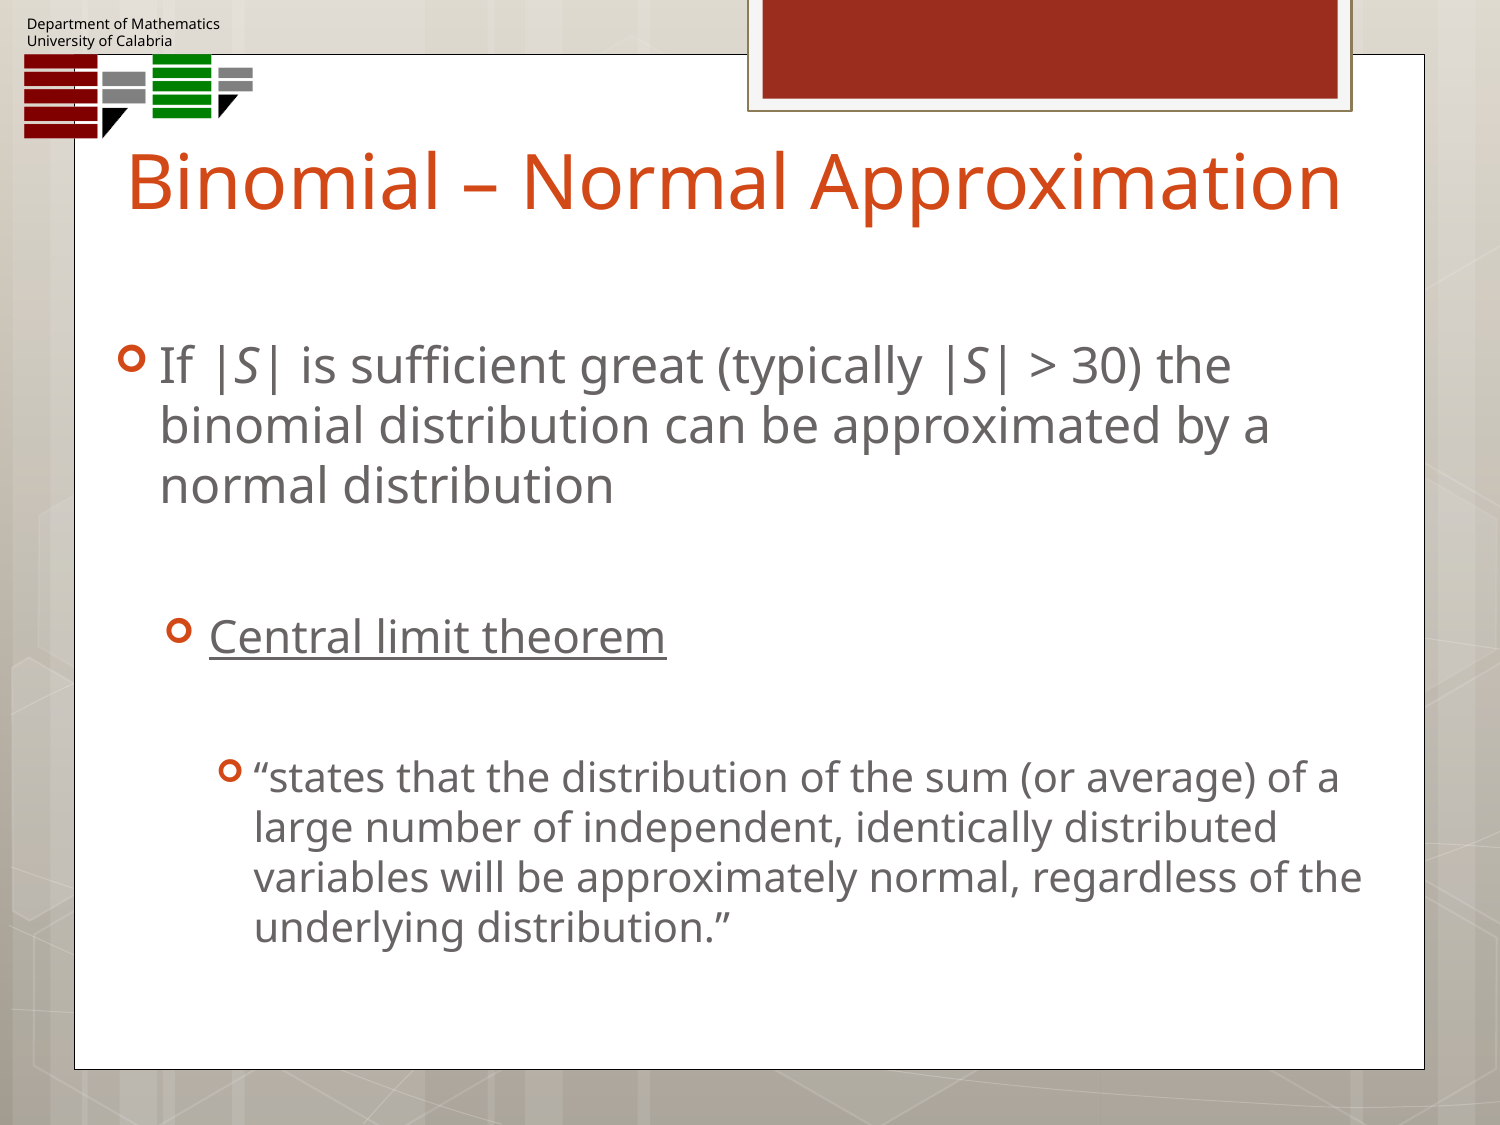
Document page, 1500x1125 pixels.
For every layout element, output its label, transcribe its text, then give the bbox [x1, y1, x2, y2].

title Binomial – Normal Approximation [64, 125, 1359, 313]
list If |S| is sufficient great (typically |S| > 30) the binomial distribution can be approximated by a normal distribution Central limit theorem “states that the distribution of the sum (or average) of a large number of independent, identically distributed variables will be approximately normal, regardless of the underlying distribution.” [88, 326, 1400, 965]
picture [0, 30, 302, 167]
